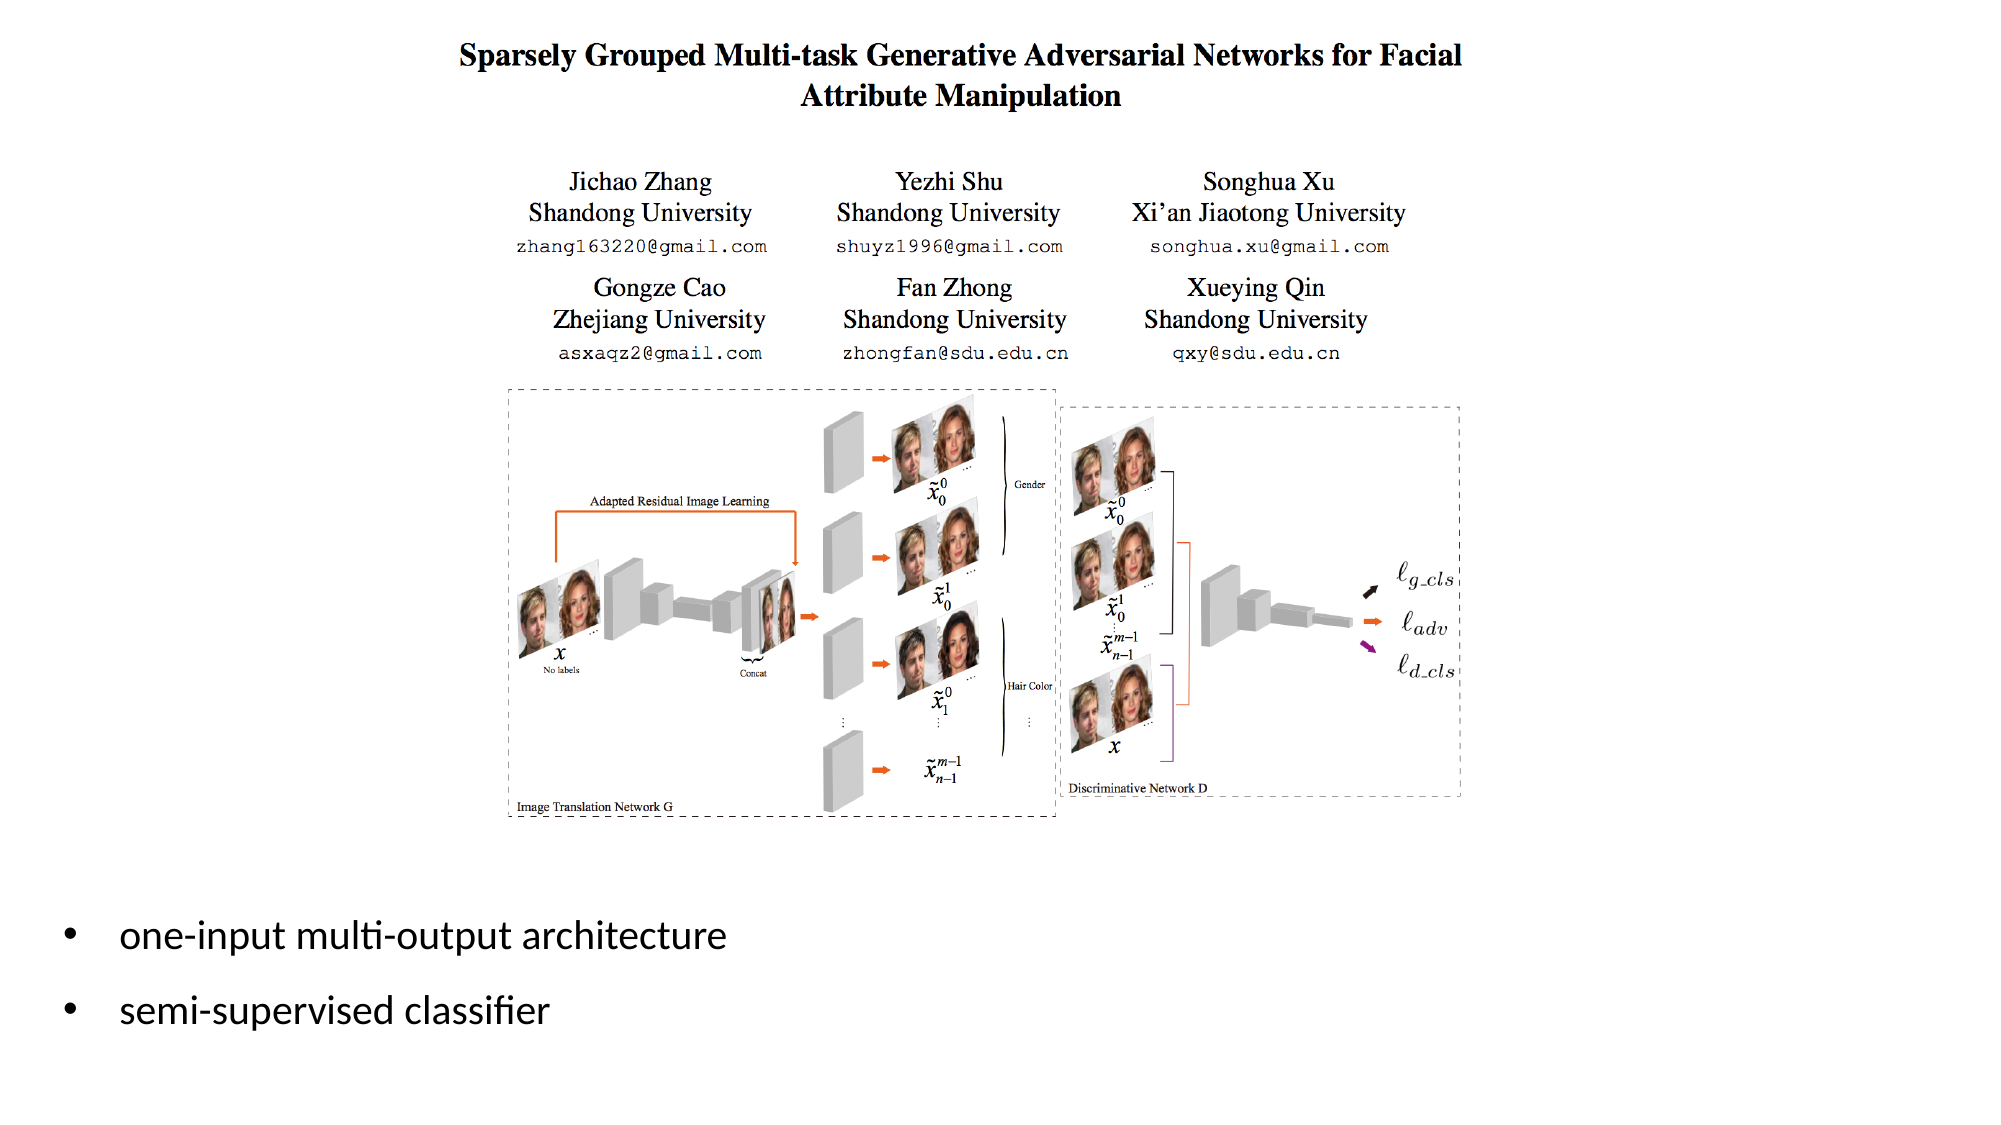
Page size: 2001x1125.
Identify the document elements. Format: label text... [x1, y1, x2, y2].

text_box one-input multi-output architecture semi-supervised classifier [48, 875, 1928, 1041]
picture [443, 24, 1477, 824]
